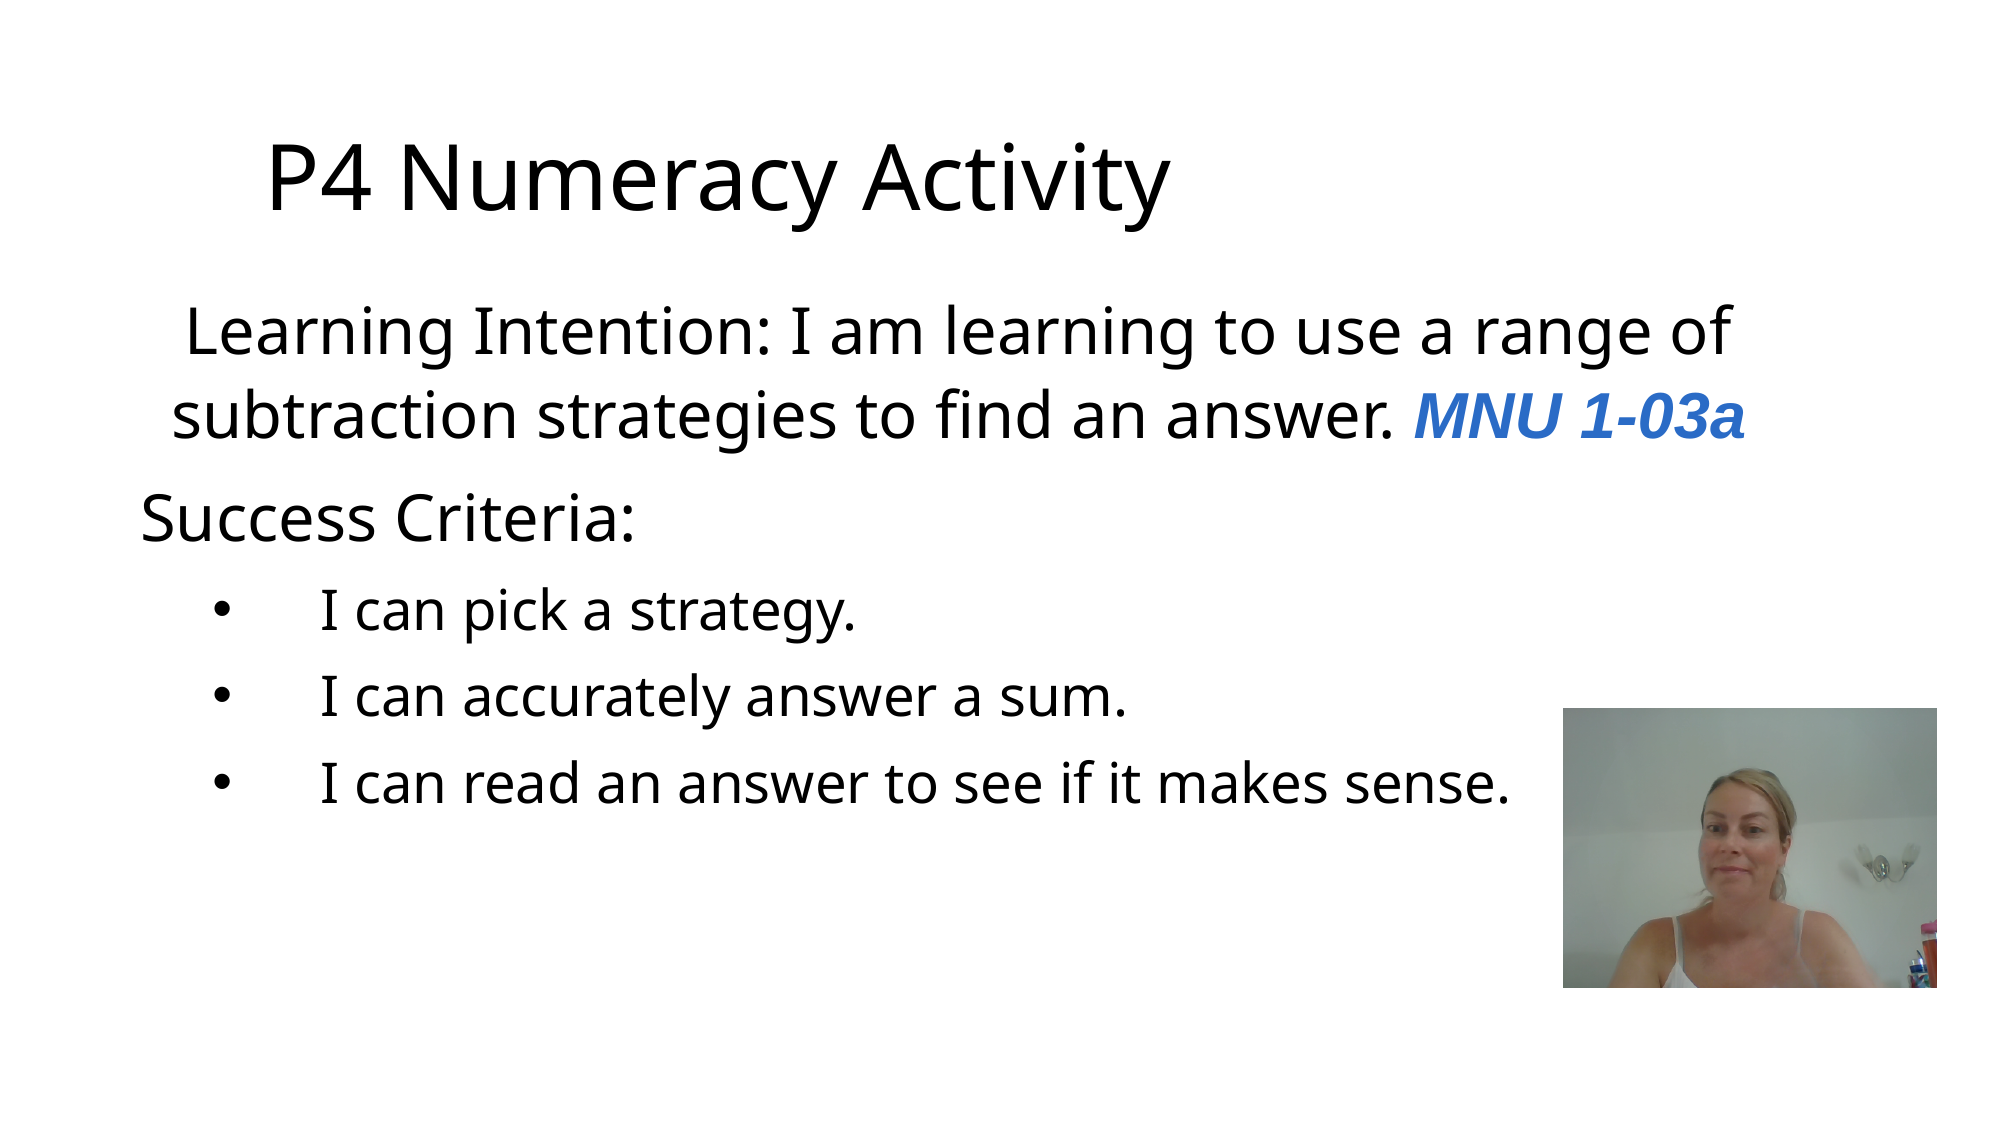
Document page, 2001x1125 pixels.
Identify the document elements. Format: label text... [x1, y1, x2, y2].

subtitle Learning Intention: I am learning to use a range of subtraction strategies to find an answer. MNU 1-03a Success Criteria: I can pick a strategy. I can accurately answer a sum. I can read an answer to see if it makes sense. [125, 276, 1793, 893]
title P4 Numeracy Activity [249, 184, 1750, 238]
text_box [1562, 707, 1938, 989]
